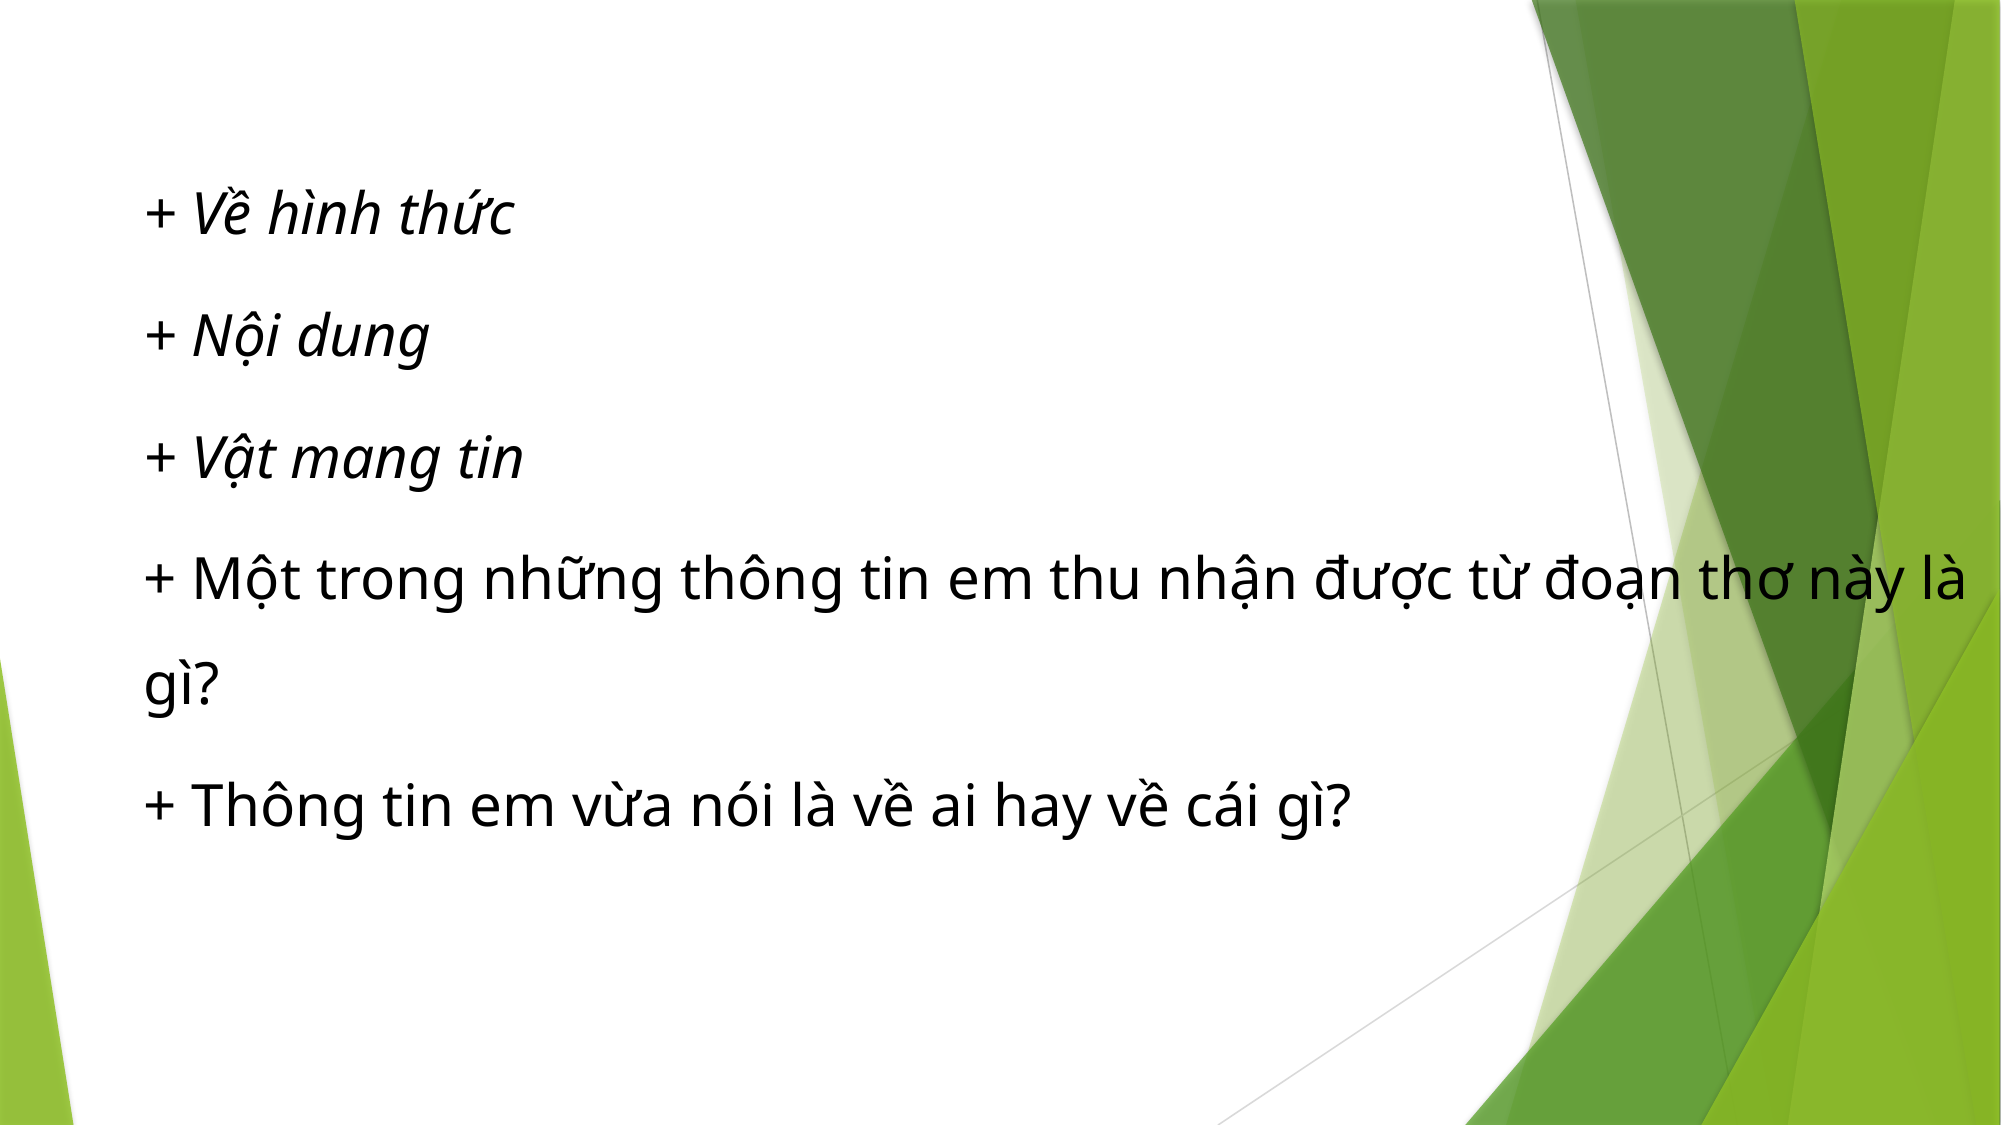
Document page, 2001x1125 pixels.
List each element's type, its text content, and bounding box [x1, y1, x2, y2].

text_box + Về hình thức + Nội dung + Vật mang tin + Một trong những thông tin em thu nhận được từ đoạn thơ này là gì? + Thông tin em vừa nói là về ai hay về cái gì? [128, 134, 2000, 846]
